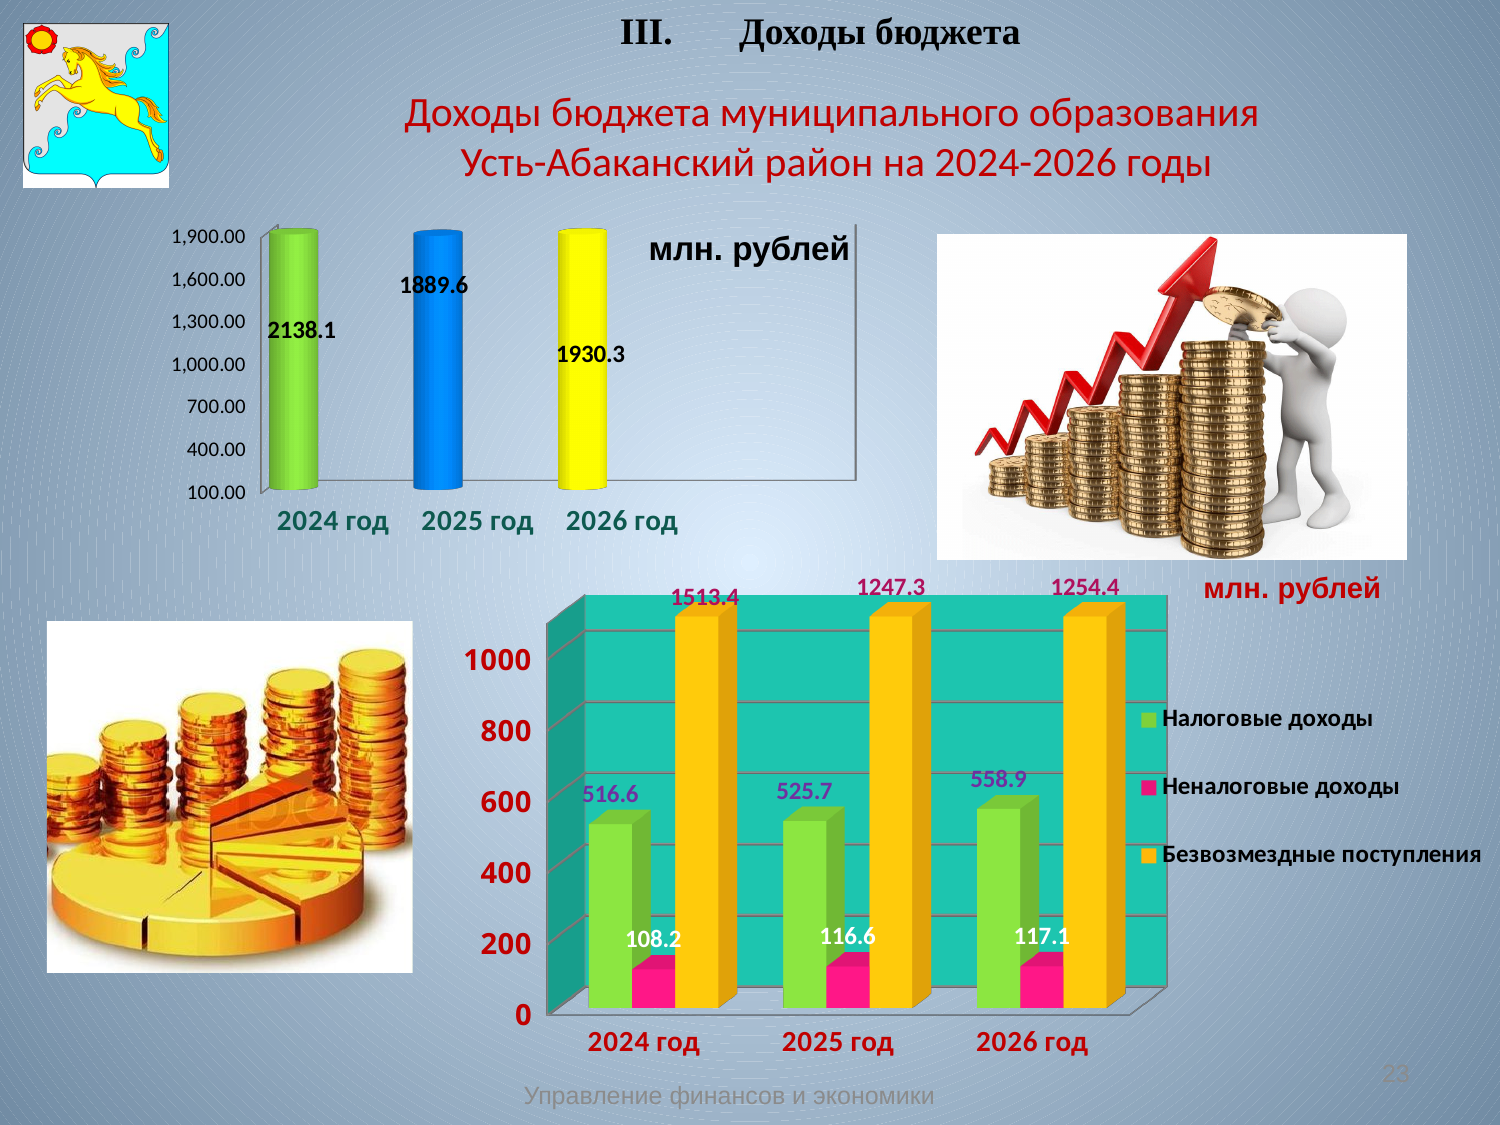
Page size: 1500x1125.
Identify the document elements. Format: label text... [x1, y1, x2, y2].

chart [445, 562, 1500, 1102]
text_box III. Доходы бюджета [199, 0, 1442, 60]
picture [46, 620, 414, 973]
title Доходы бюджета муниципального образования Усть-Абаканский район на 2024-2026 годы [199, 70, 1465, 200]
picture [23, 23, 169, 188]
picture [937, 234, 1407, 560]
chart [81, 198, 915, 587]
footer Управление финансов и экономики [492, 1120, 968, 1125]
